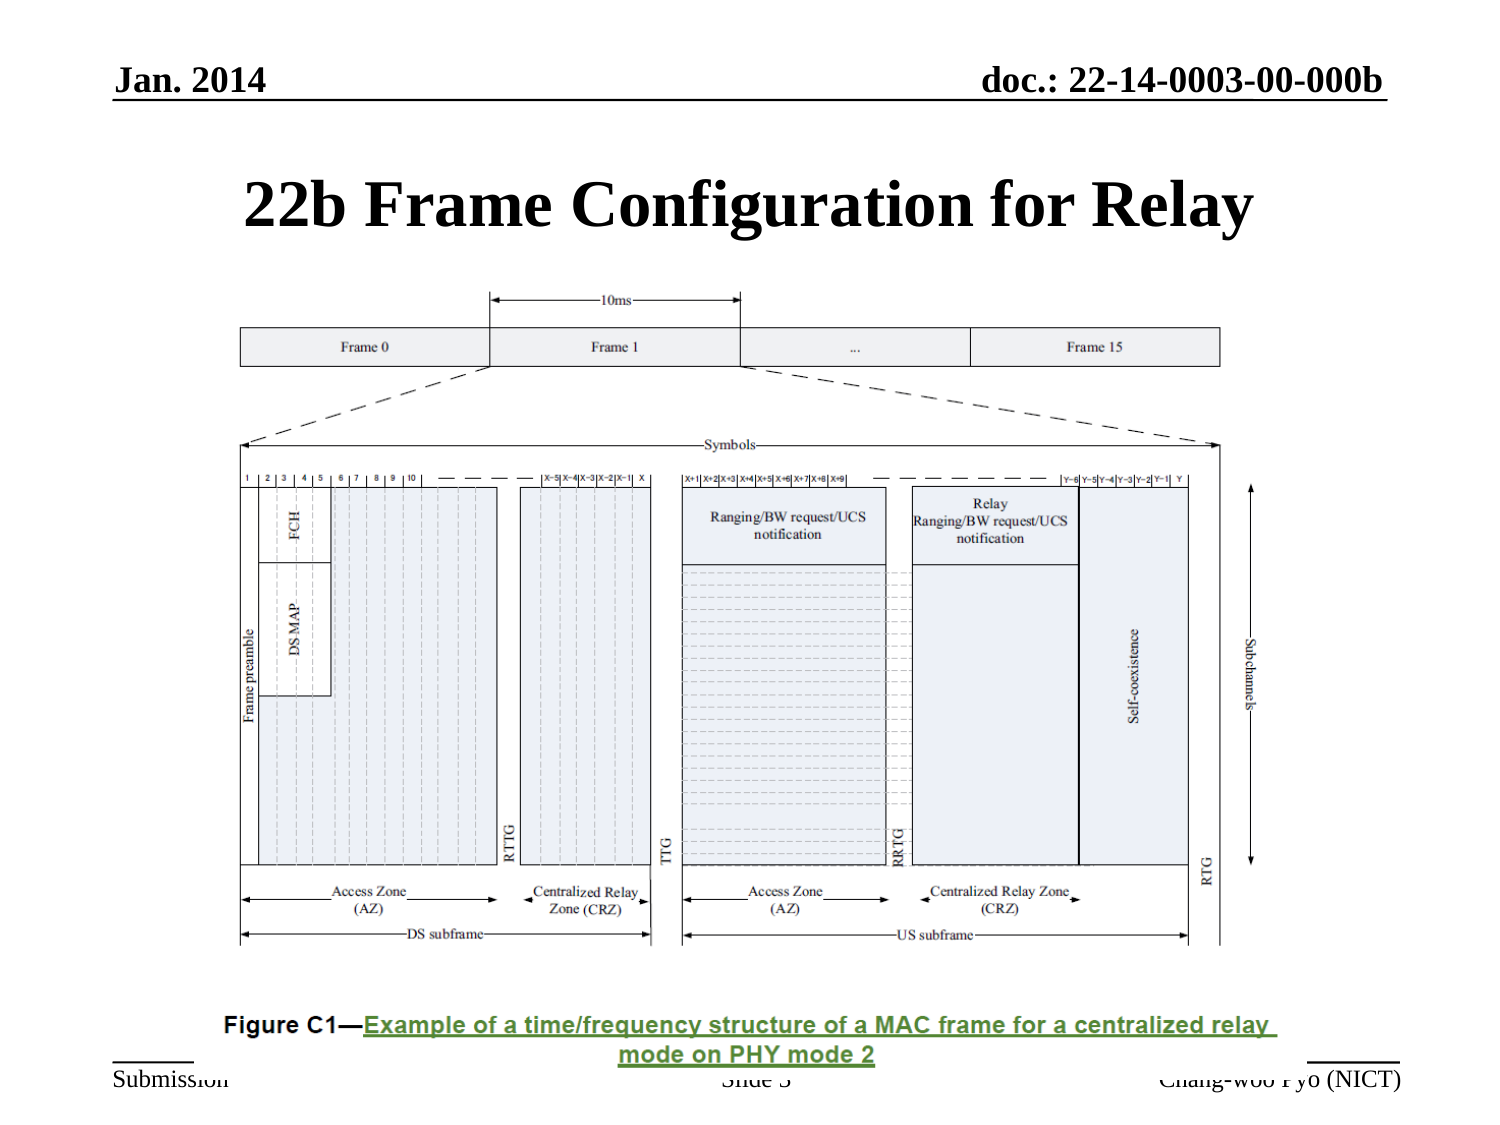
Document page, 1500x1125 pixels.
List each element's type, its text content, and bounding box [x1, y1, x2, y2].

title 22b Frame Configuration for Relay [112, 112, 1388, 288]
footer Chang-woo Pyo (NICT) [1155, 1061, 1402, 1093]
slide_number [114, 54, 273, 101]
picture [194, 255, 1307, 1081]
slide_number Slide 3 [712, 1088, 800, 1093]
